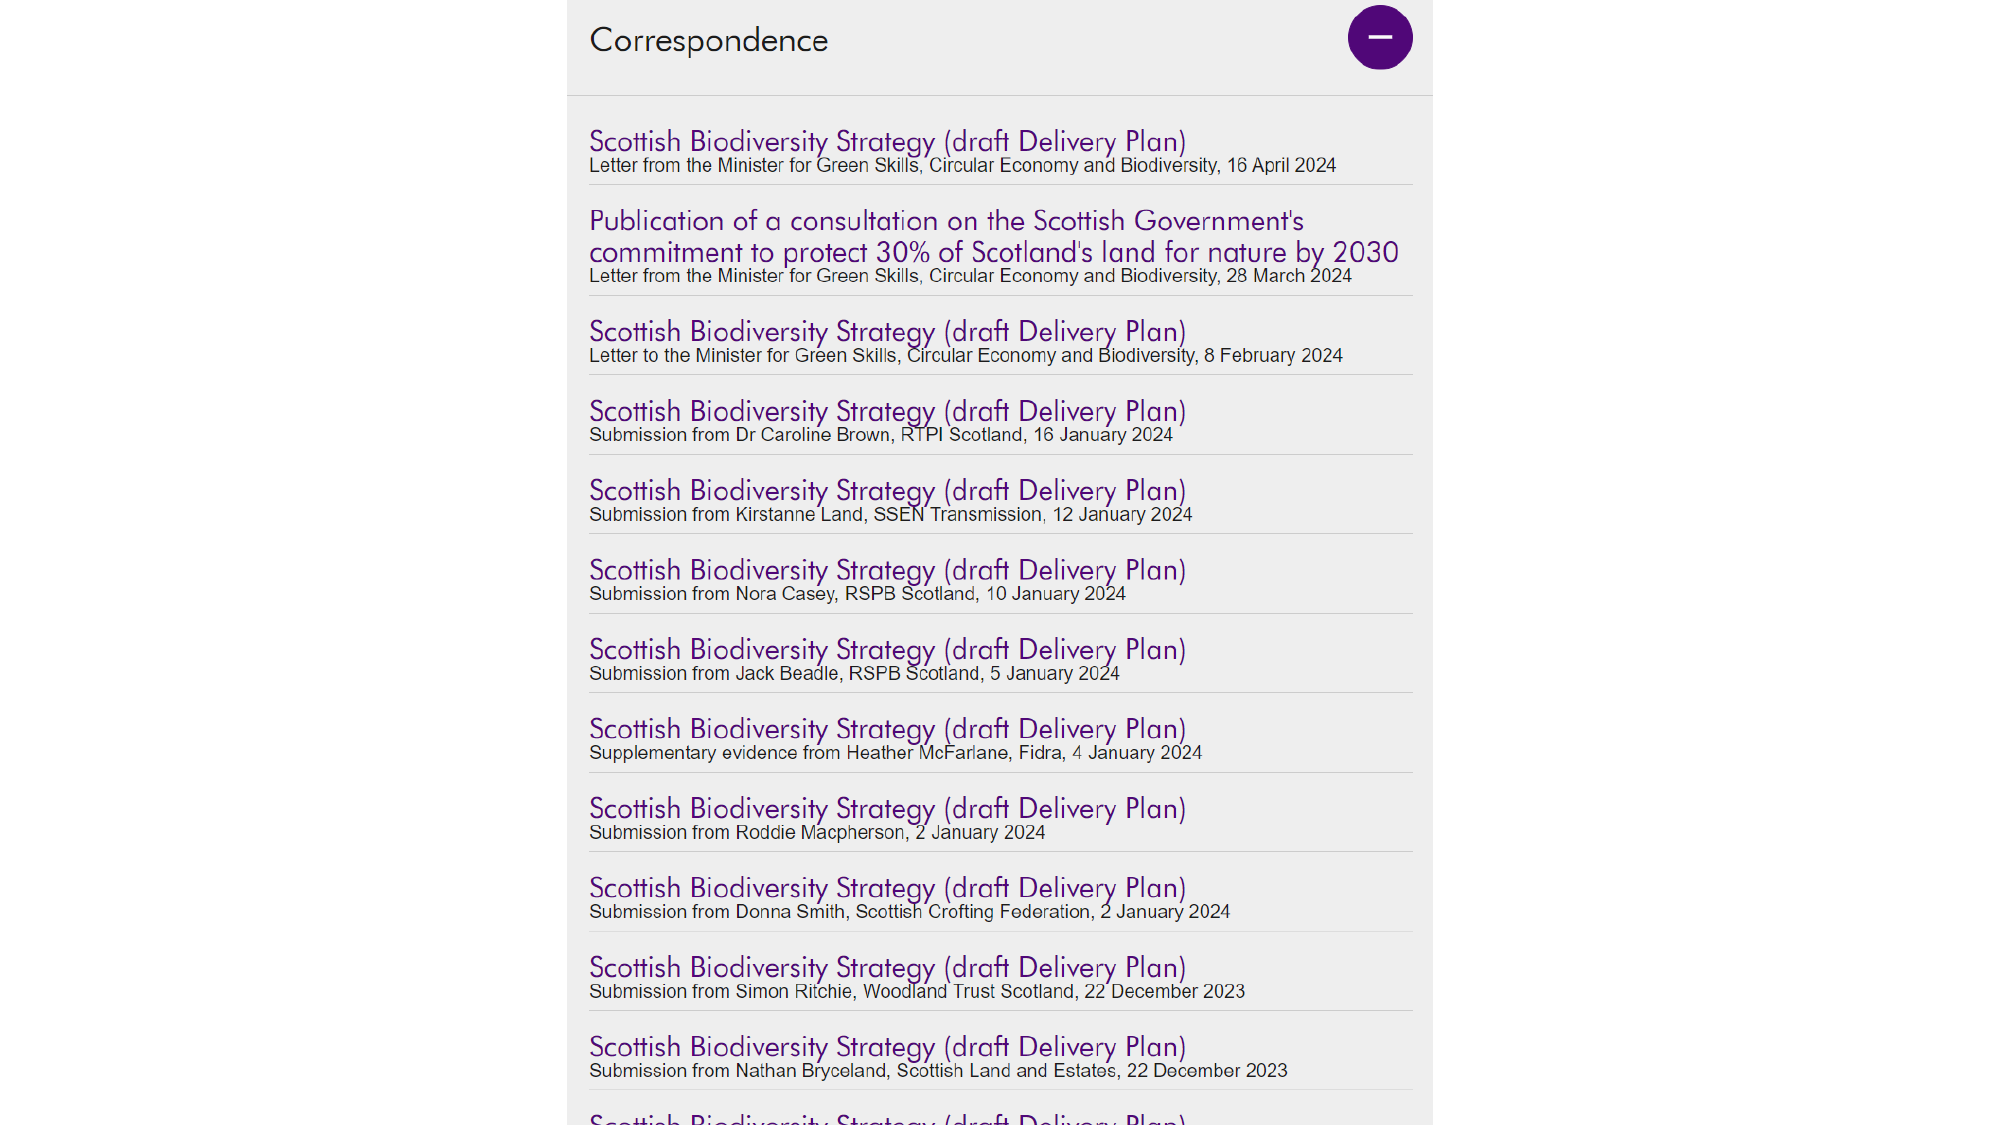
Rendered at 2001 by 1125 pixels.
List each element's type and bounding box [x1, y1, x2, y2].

picture [566, 0, 1433, 1125]
